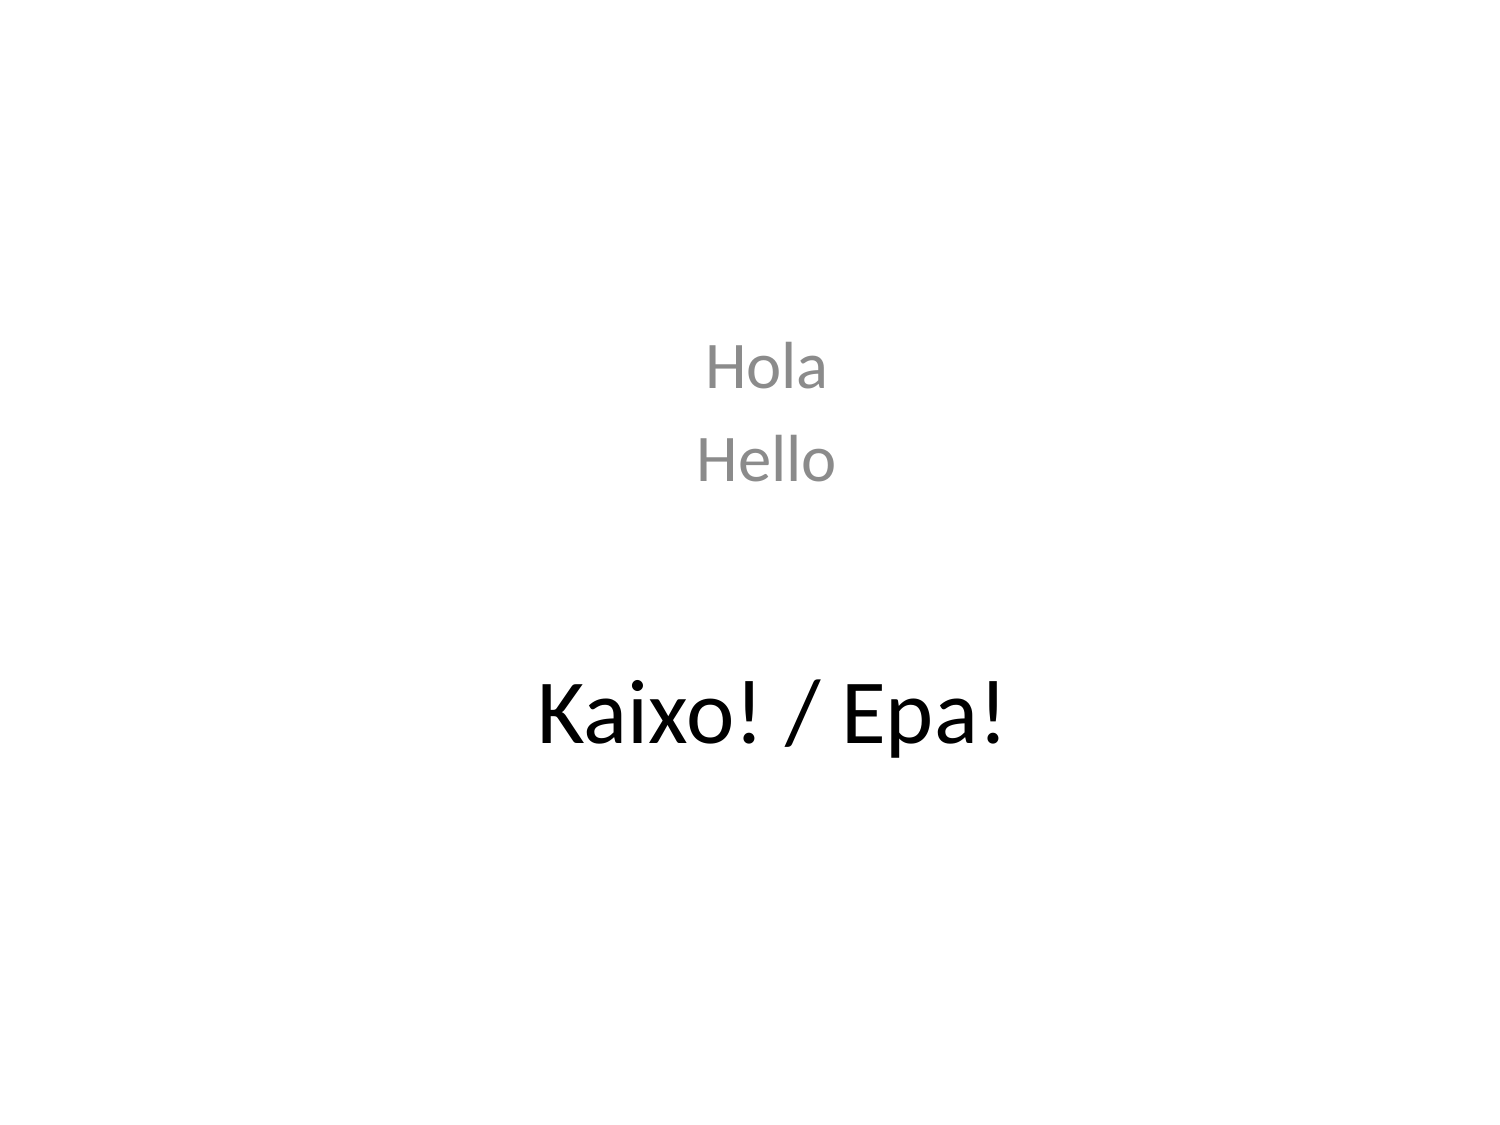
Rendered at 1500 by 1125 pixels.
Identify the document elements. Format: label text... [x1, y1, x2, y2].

subtitle Hola Hello [242, 314, 1293, 602]
title Kaixo! / Epa! [135, 586, 1411, 828]
